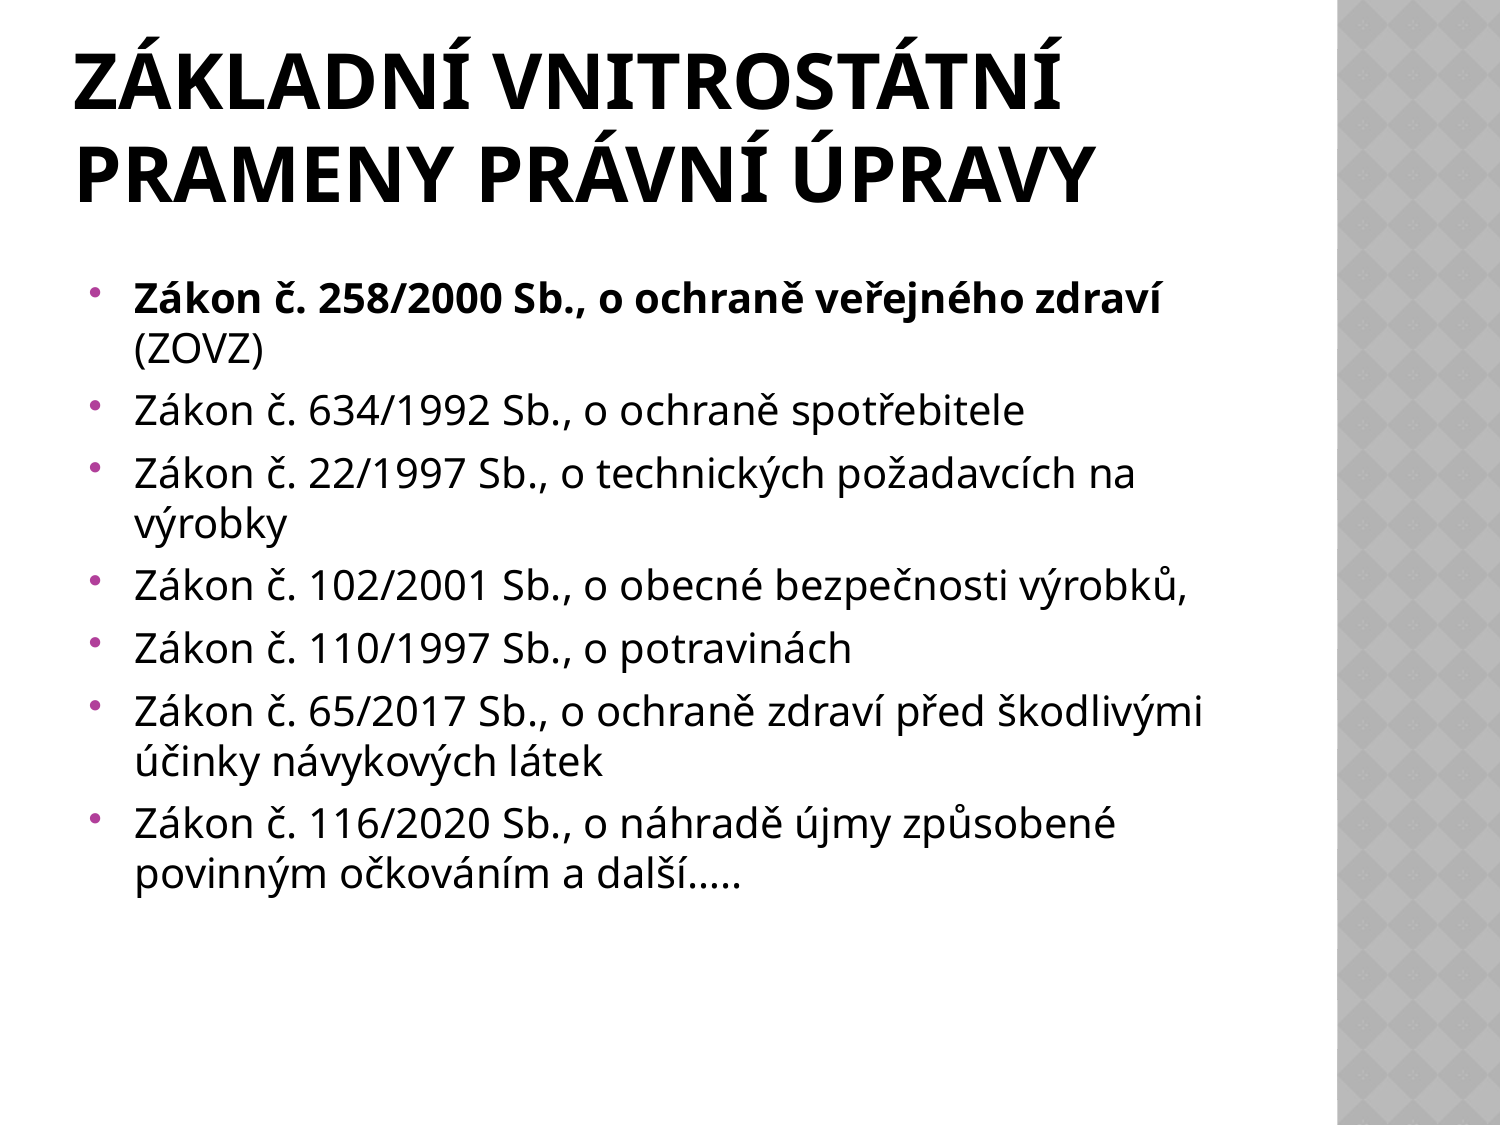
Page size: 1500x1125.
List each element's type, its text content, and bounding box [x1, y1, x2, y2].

list Zákon č. 258/2000 Sb., o ochraně veřejného zdraví (ZOVZ) Zákon č. 634/1992 Sb., o ochraně spotřebitele Zákon č. 22/1997 Sb., o technických požadavcích na výrobky Zákon č. 102/2001 Sb., o obecné bezpečnosti výrobků, Zákon č. 110/1997 Sb., o potravinách Zákon č. 65/2017 Sb., o ochraně zdraví před škodlivými účinky návykových látek Zákon č. 116/2020 Sb., o náhradě újmy způsobené povinným očkováním a další….. [75, 264, 1301, 1102]
title Základní Vnitrostátní prameny právní úpravy [66, 30, 1254, 219]
